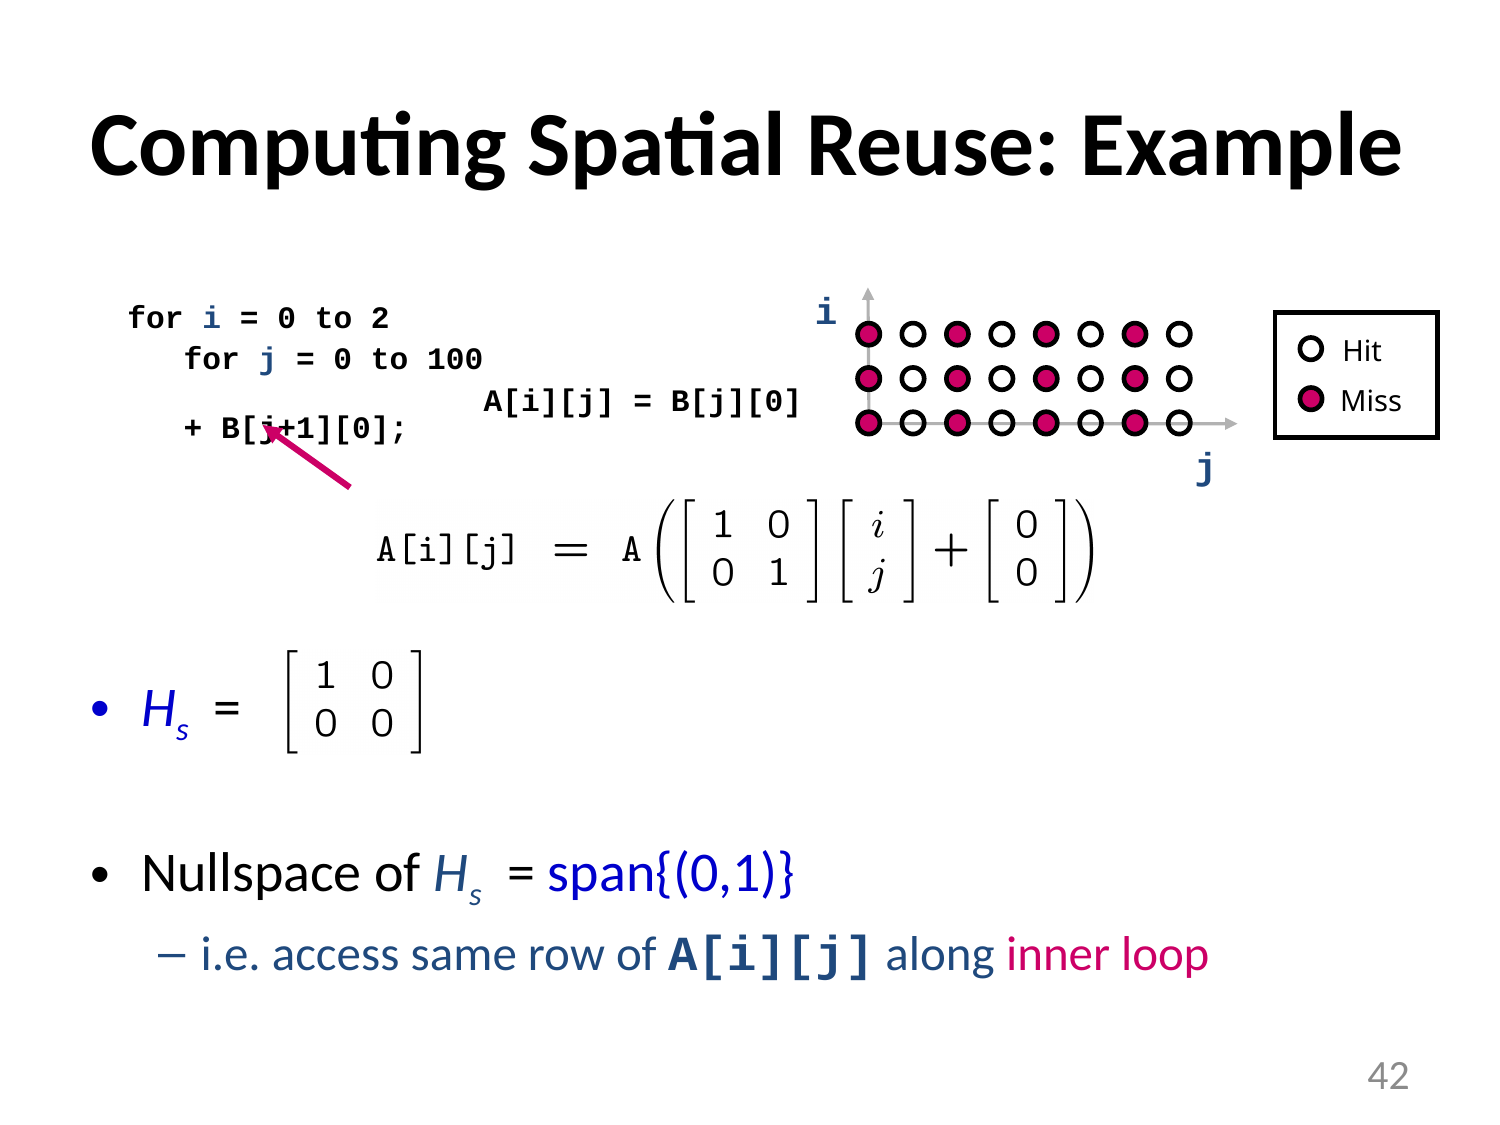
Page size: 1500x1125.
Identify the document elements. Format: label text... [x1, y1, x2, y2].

picture [374, 499, 1095, 603]
text_box [262, 424, 351, 488]
text_box for i = 0 to 2 for j = 0 to 100 A[i][j] = B[j][0] + B[j+1][0]; [112, 299, 794, 475]
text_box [799, 287, 1238, 494]
title Computing Spatial Reuse: Example [75, 45, 1425, 233]
picture [287, 649, 422, 755]
list Hs = Nullspace of Hs = span{(0,1)} i.e. access same row of A[i][j] along inner loop [75, 662, 1417, 994]
slide_number 42 [1074, 1042, 1425, 1103]
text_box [1274, 312, 1438, 438]
